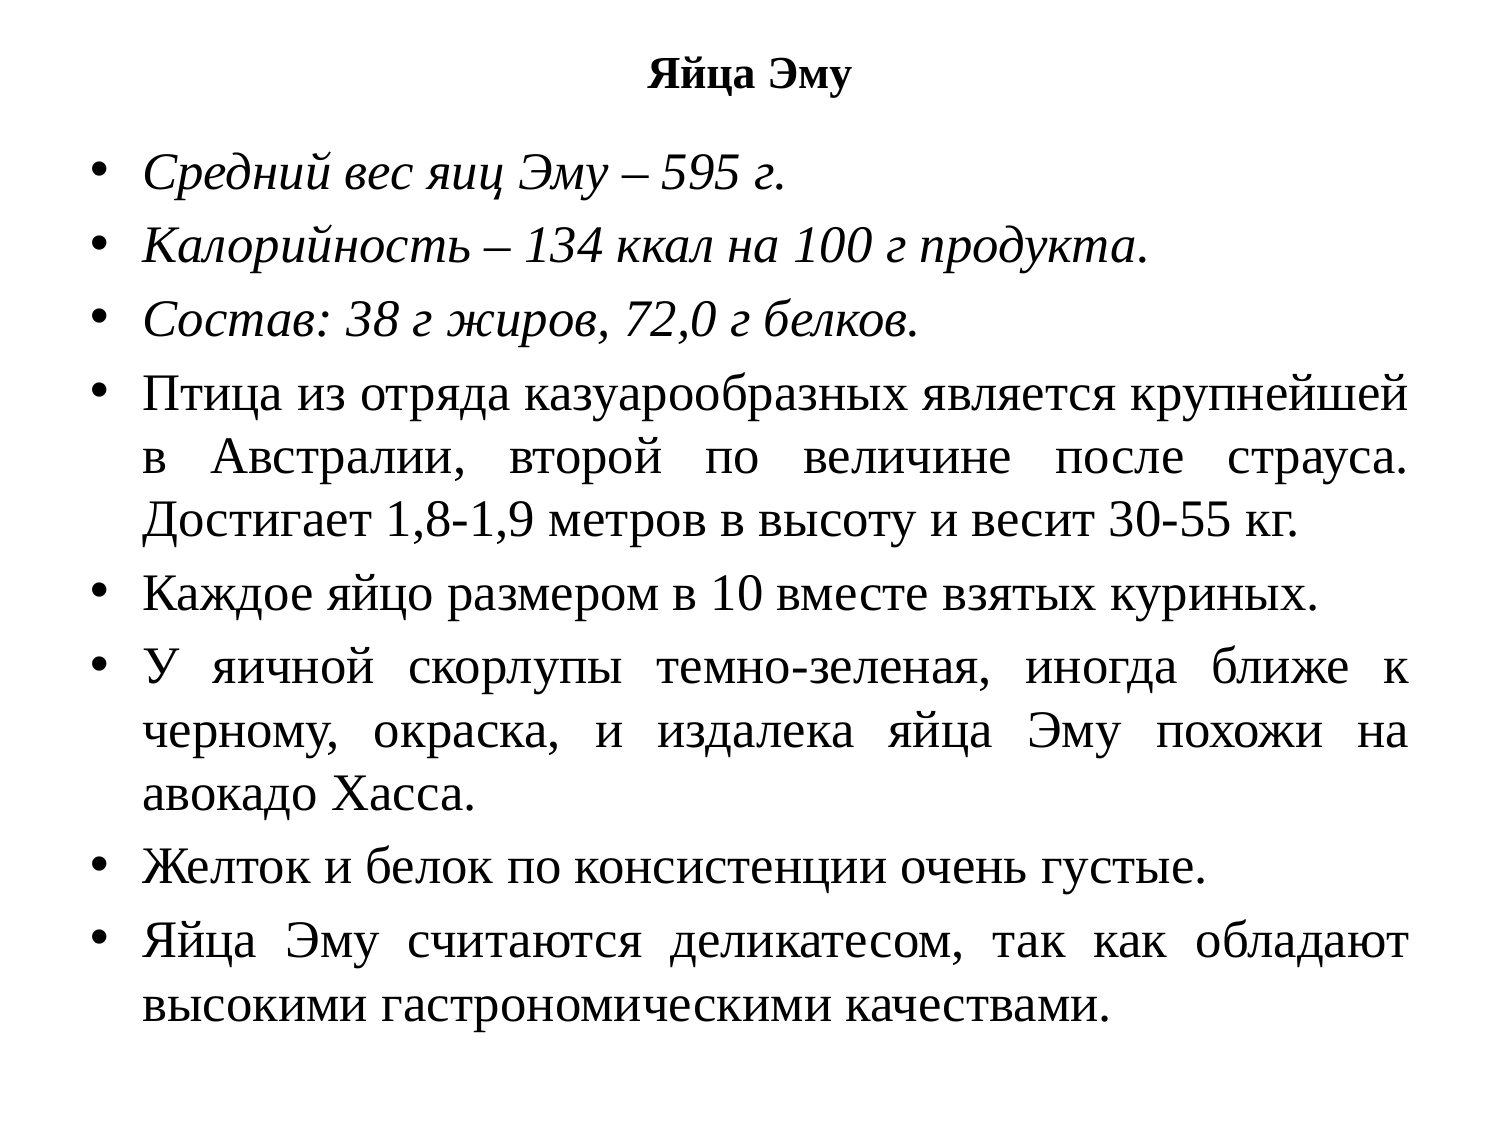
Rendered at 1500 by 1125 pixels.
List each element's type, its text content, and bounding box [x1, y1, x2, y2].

list Средний вес яиц Эму – 595 г. Калорийность – 134 ккал на 100 г продукта. Состав: 38 г жиров, 72,0 г белков. Птица из отряда казуарообразных является крупнейшей в Австралии, второй по величине после страуса. Достигает 1,8-1,9 метров в высоту и весит 30-55 кг. Каждое яйцо размером в 10 вместе взятых куриных. У яичной скорлупы темно-зеленая, иногда ближе к черному, окраска, и издалека яйца Эму похожи на авокадо Хасса. Желток и белок по консистенции очень густые. Яйца Эму считаются деликатесом, так как обладают высокими гастрономическими качествами. [75, 128, 1425, 1055]
title Яйца Эму [75, 35, 1425, 106]
